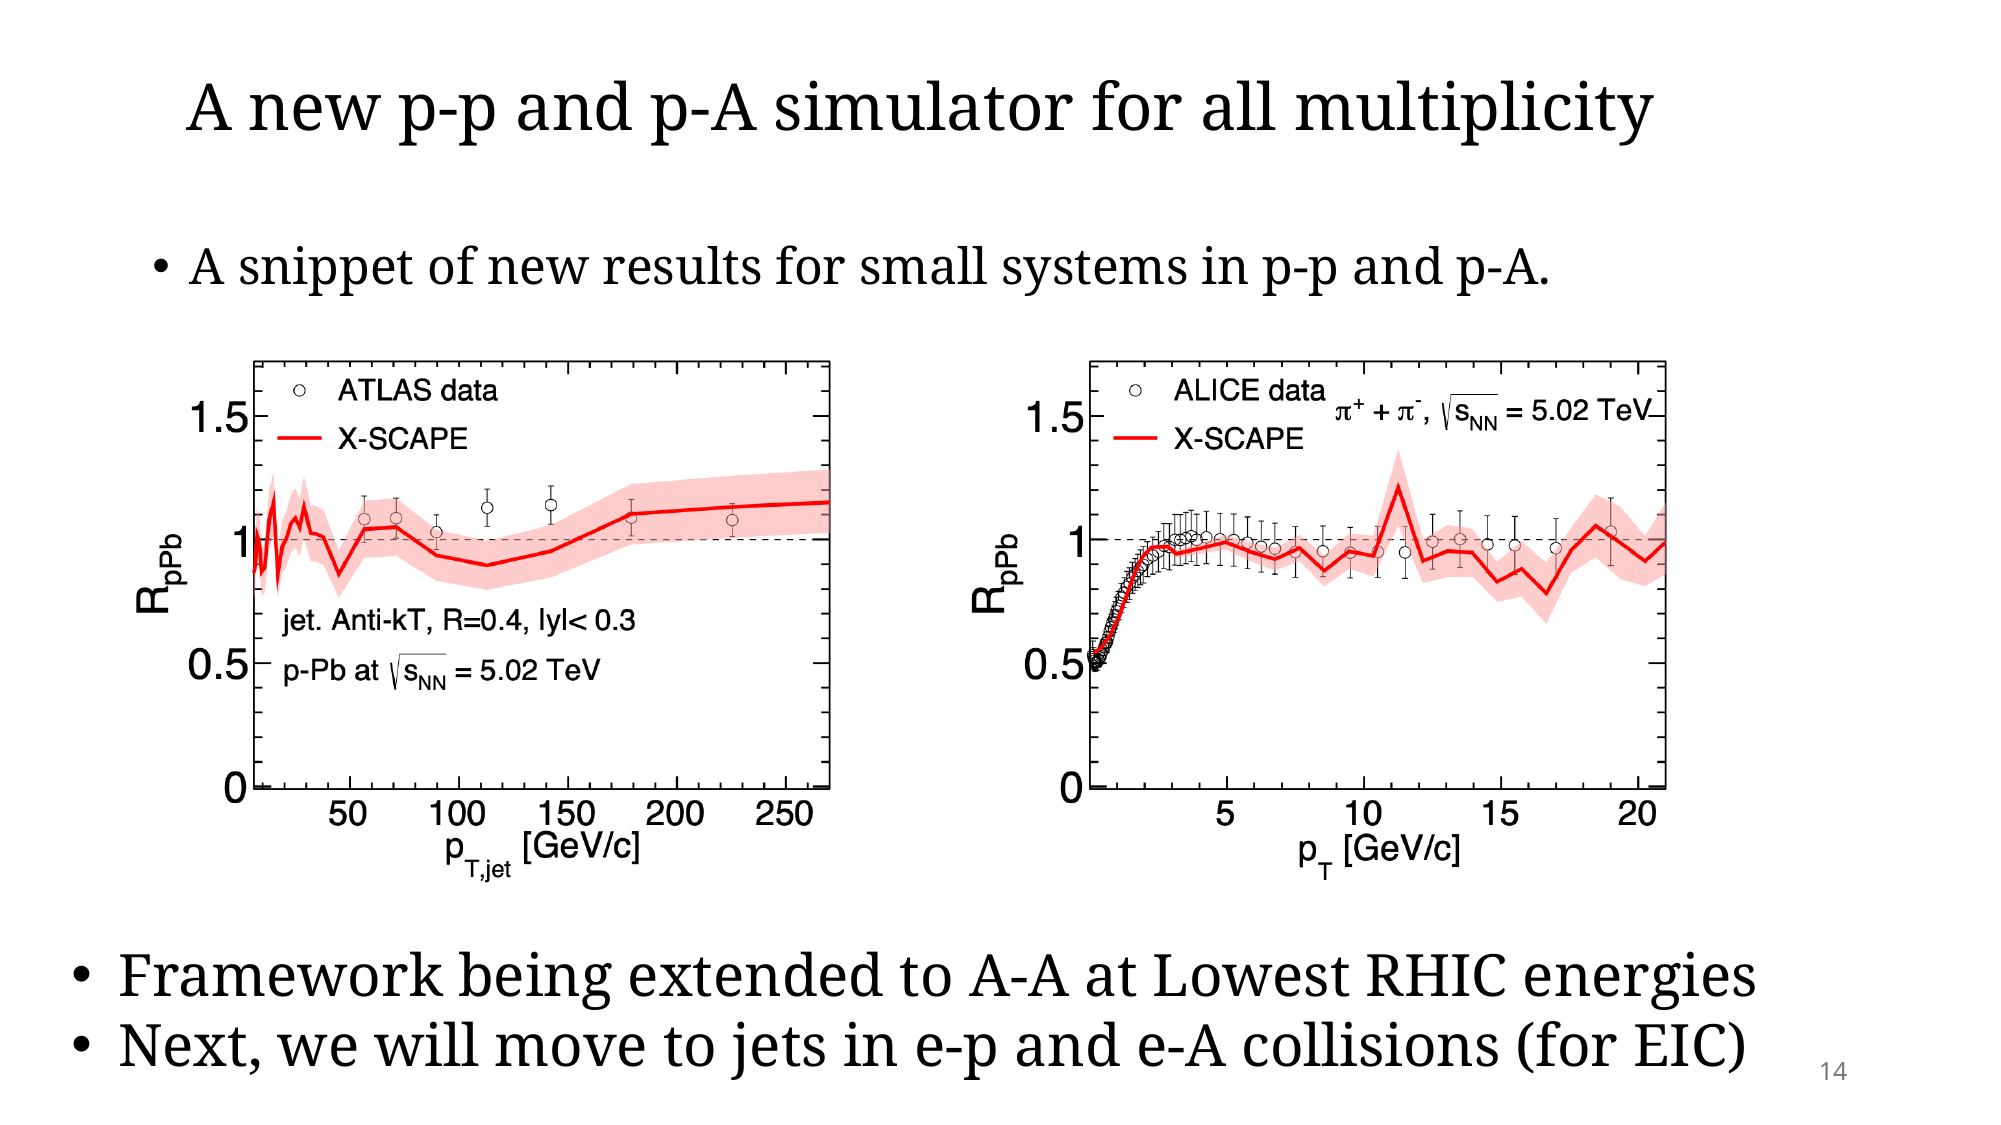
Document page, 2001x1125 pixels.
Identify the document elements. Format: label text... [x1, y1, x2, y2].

slide_number 14 [1412, 1042, 1863, 1103]
title A new p-p and p-A simulator for all multiplicity [171, 46, 1829, 173]
text_box Framework being extended to A-A at Lowest RHIC energies Next, we will move to jets in e-p and e-A collisions (for EIC) [56, 931, 1774, 1086]
picture [109, 327, 1787, 892]
list A snippet of new results for small systems in p-p and p-A. [137, 233, 1818, 329]
